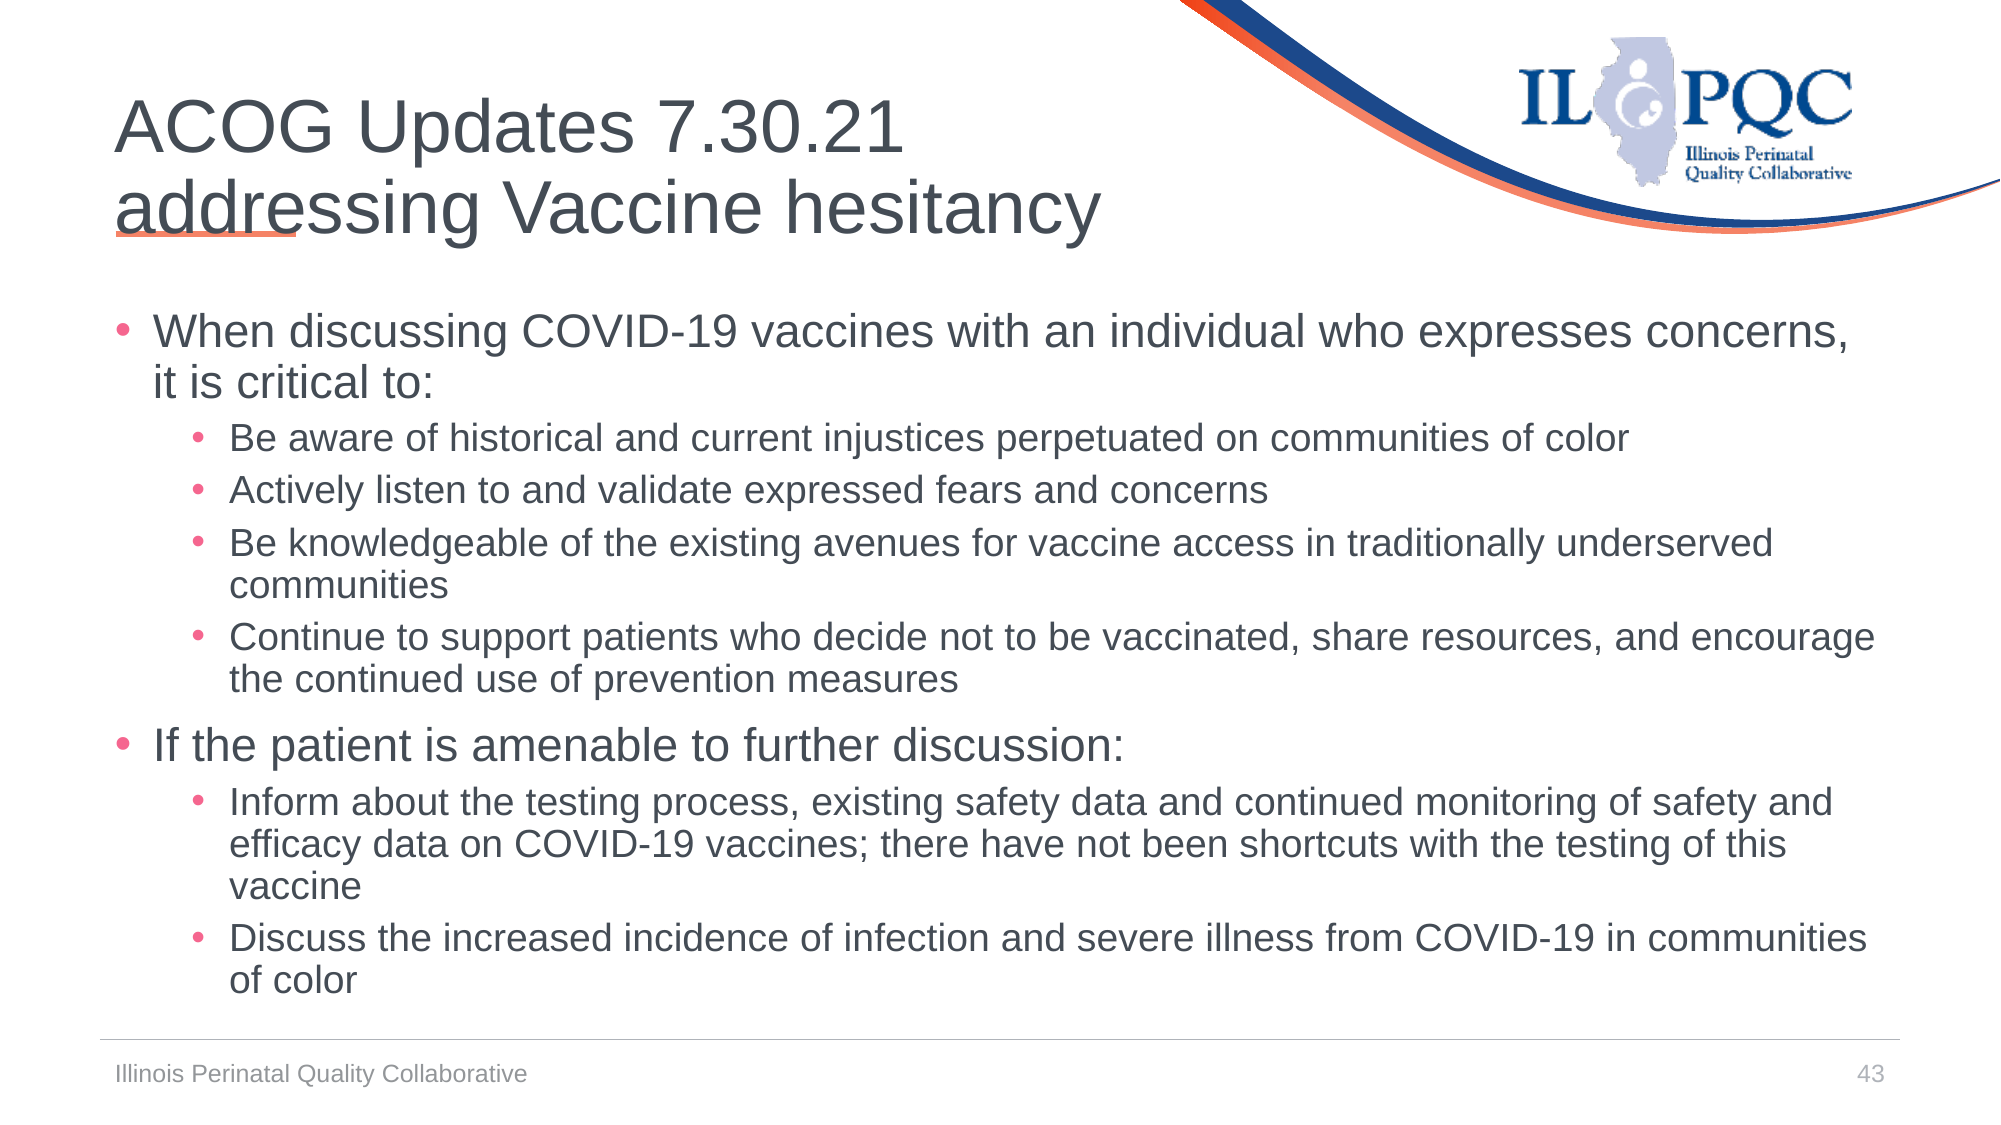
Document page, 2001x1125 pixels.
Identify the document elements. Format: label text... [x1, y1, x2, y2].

slide_number 43 [1449, 1042, 1900, 1103]
footer Illinois Perinatal Quality Collaborative [99, 1042, 775, 1103]
title ACOG Updates 7.30.21 addressing Vaccine hesitancy [99, 59, 1900, 278]
picture [1519, 37, 1852, 59]
list When discussing COVID-19 vaccines with an individual who expresses concerns, it is critical to: Be aware of historical and current injustices perpetuated on communities of color Actively listen to and validate expressed fears and concerns Be knowledgeable of the existing avenues for vaccine access in traditionally underserved communities Continue to support patients who decide not to be vaccinated, share resources, and encourage the continued use of prevention measures If the patient is amenable to further discussion: Inform about the testing process, existing safety data and continued monitoring of safety and efficacy data on COVID-19 vaccines; there have not been shortcuts with the testing of this vaccine Discuss the increased incidence of infection and severe illness from COVID-19 in communities of color [99, 299, 1900, 1014]
